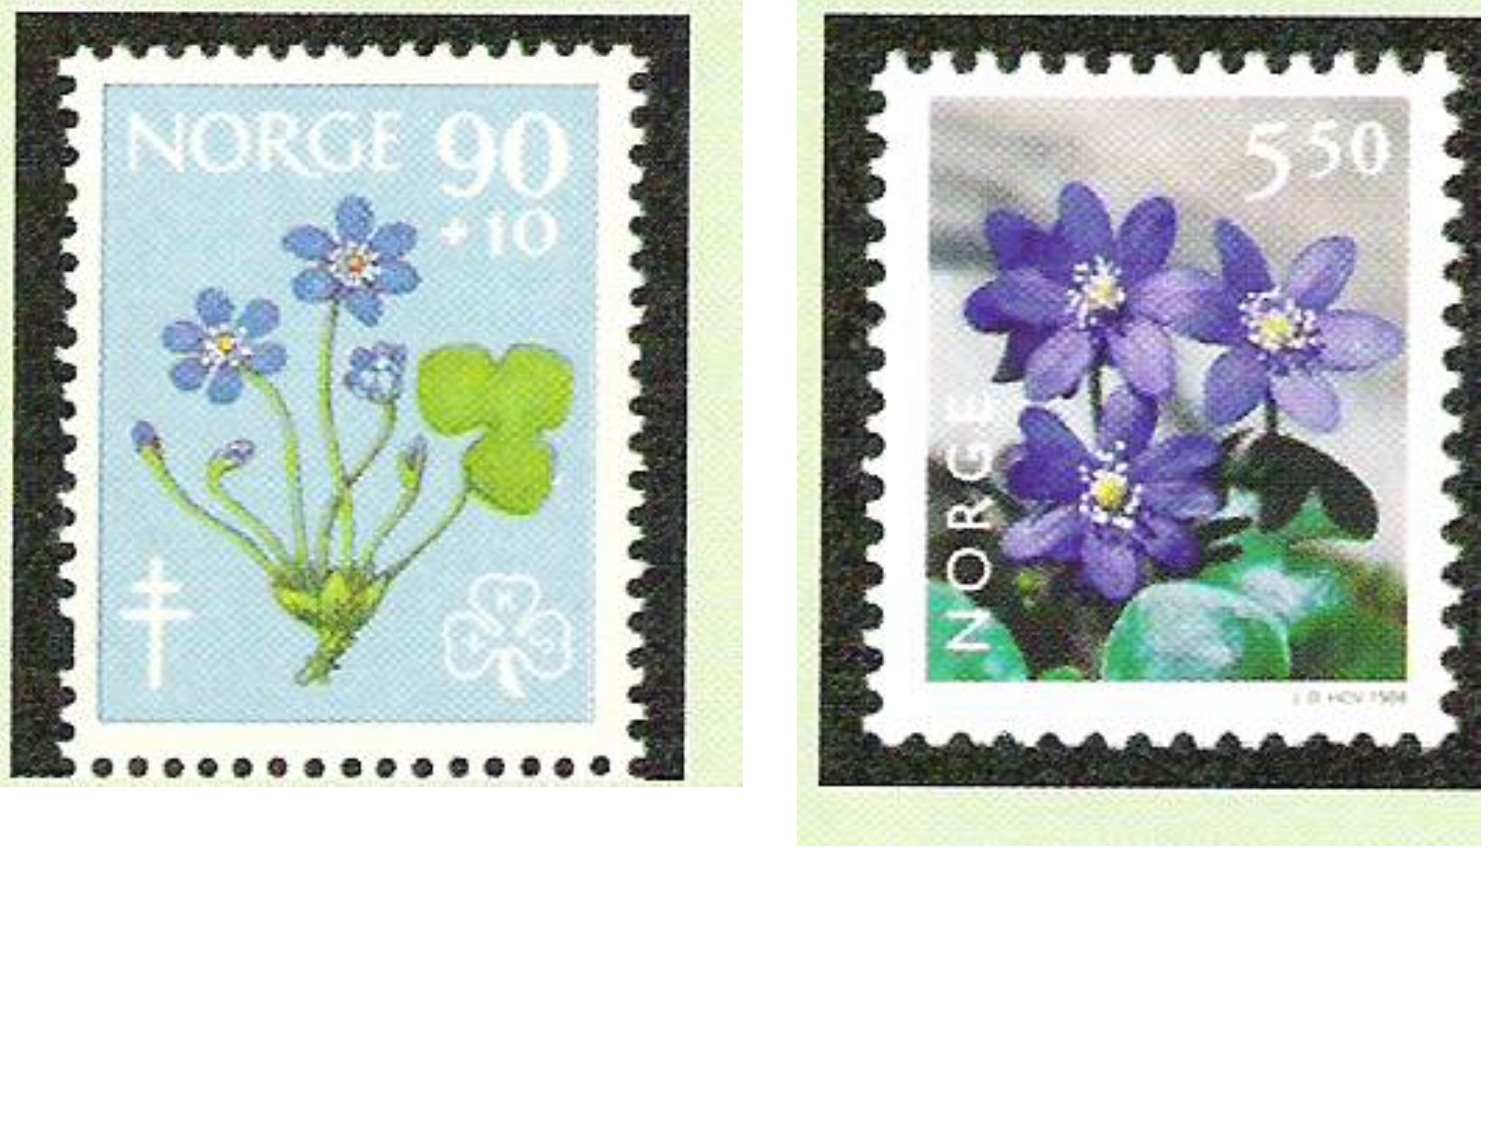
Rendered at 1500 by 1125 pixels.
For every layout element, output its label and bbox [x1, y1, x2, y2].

picture [0, 0, 743, 788]
picture [796, 0, 1482, 847]
